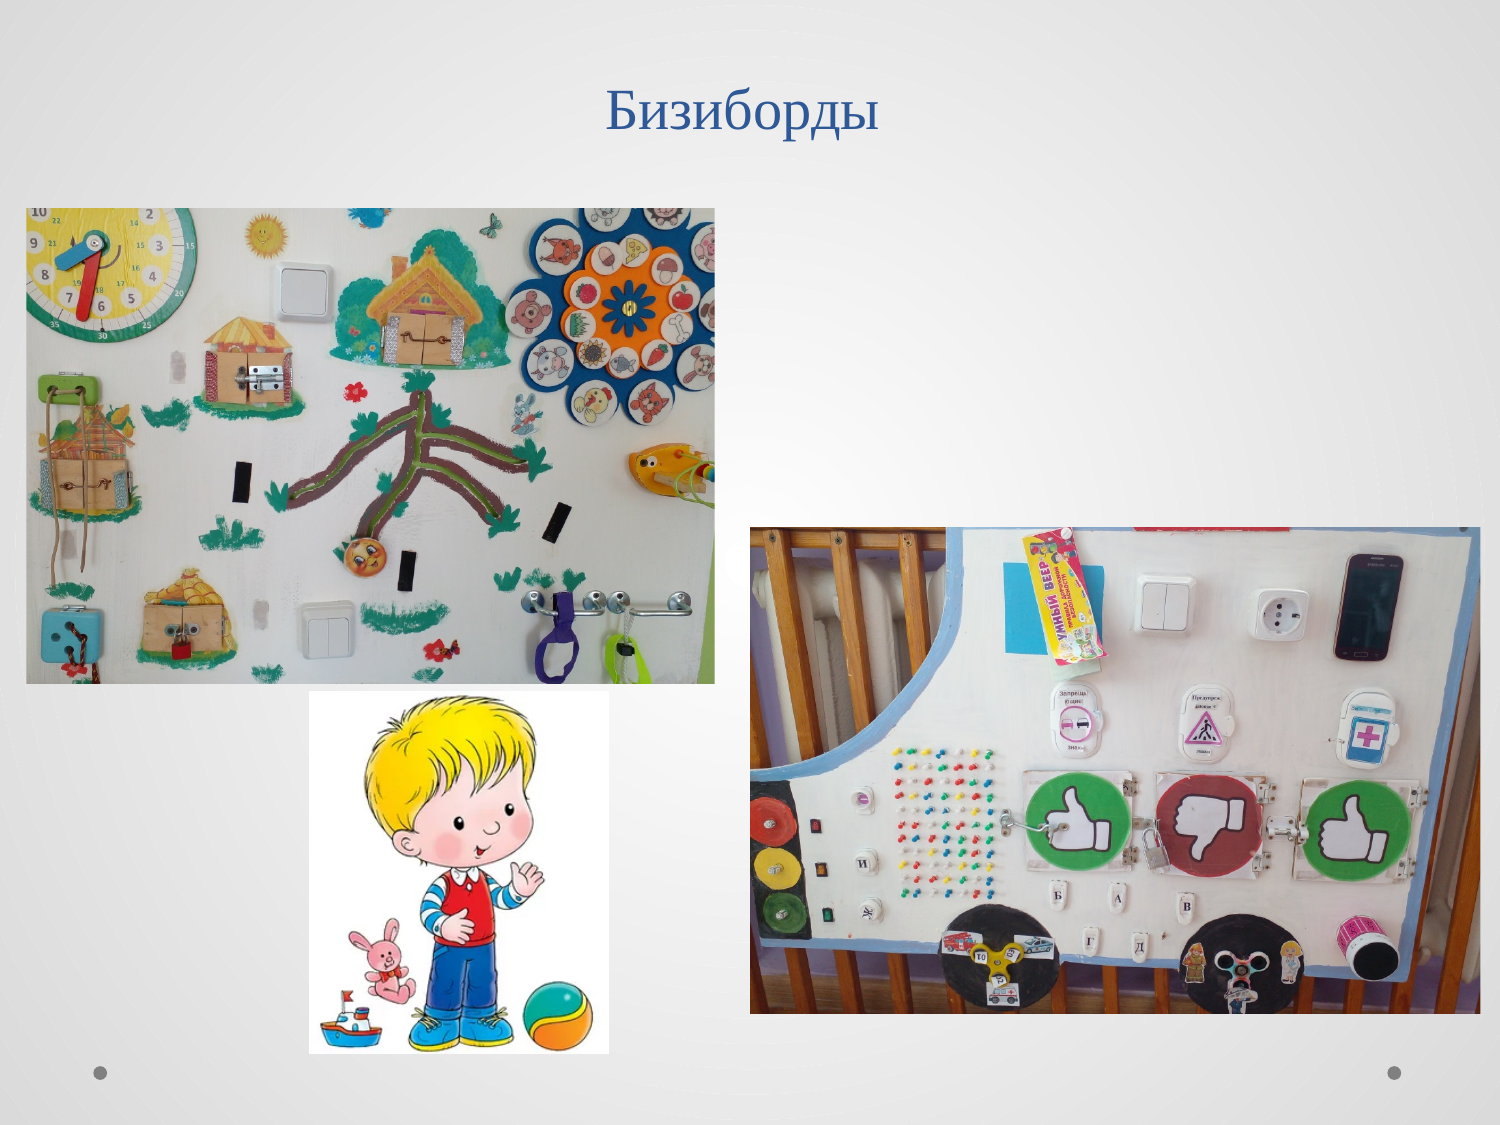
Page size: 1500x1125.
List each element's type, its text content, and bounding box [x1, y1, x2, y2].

picture [26, 207, 715, 684]
picture [309, 691, 609, 1054]
title Бизиборды [75, 66, 1425, 149]
picture [749, 526, 1481, 1014]
